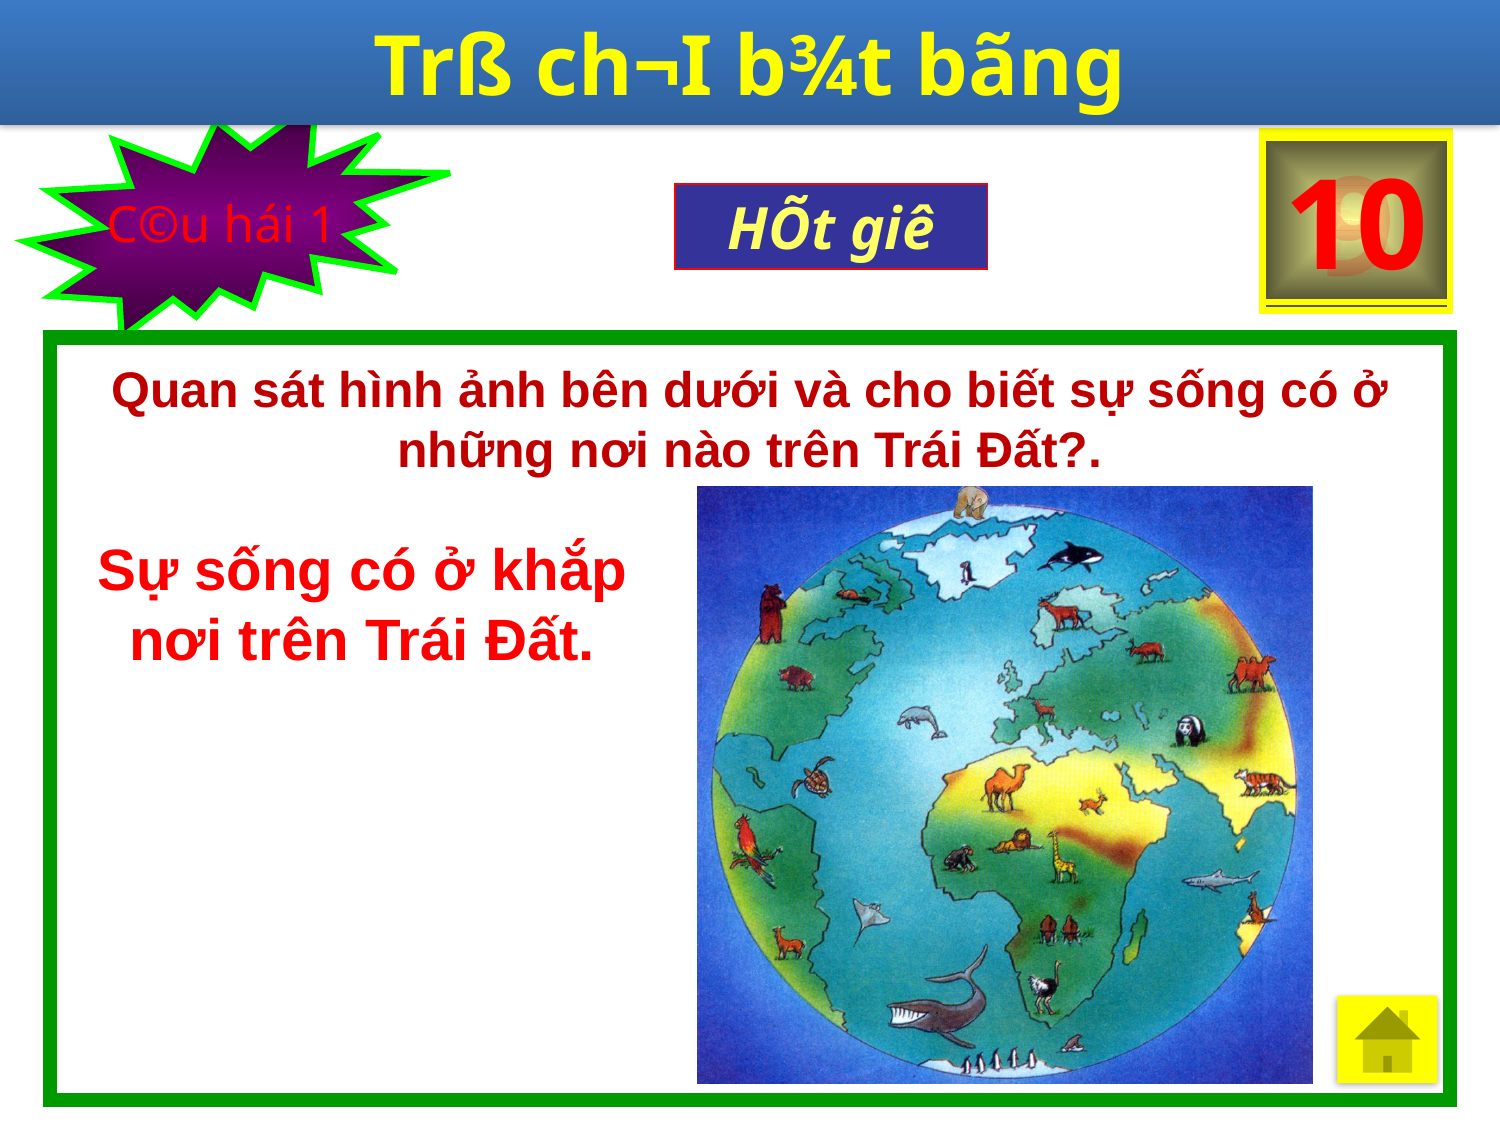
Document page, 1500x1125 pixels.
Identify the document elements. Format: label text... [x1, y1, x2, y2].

text_box C©u hái 1 [24, 133, 397, 337]
text_box [262, 133, 1213, 210]
text_box HÕt giê [674, 184, 988, 269]
text_box 10 [1262, 137, 1450, 303]
text_box 9 [1262, 133, 1450, 137]
text_box Trß ch¬I b¾t bãng [0, 0, 1500, 125]
text_box [50, 337, 1450, 1100]
text_box [1337, 995, 1438, 1084]
picture [697, 485, 1313, 1084]
text_box Sự sống có ở khắp nơi trên Trái Đất. [50, 524, 675, 680]
text_box 9 [1262, 303, 1450, 311]
